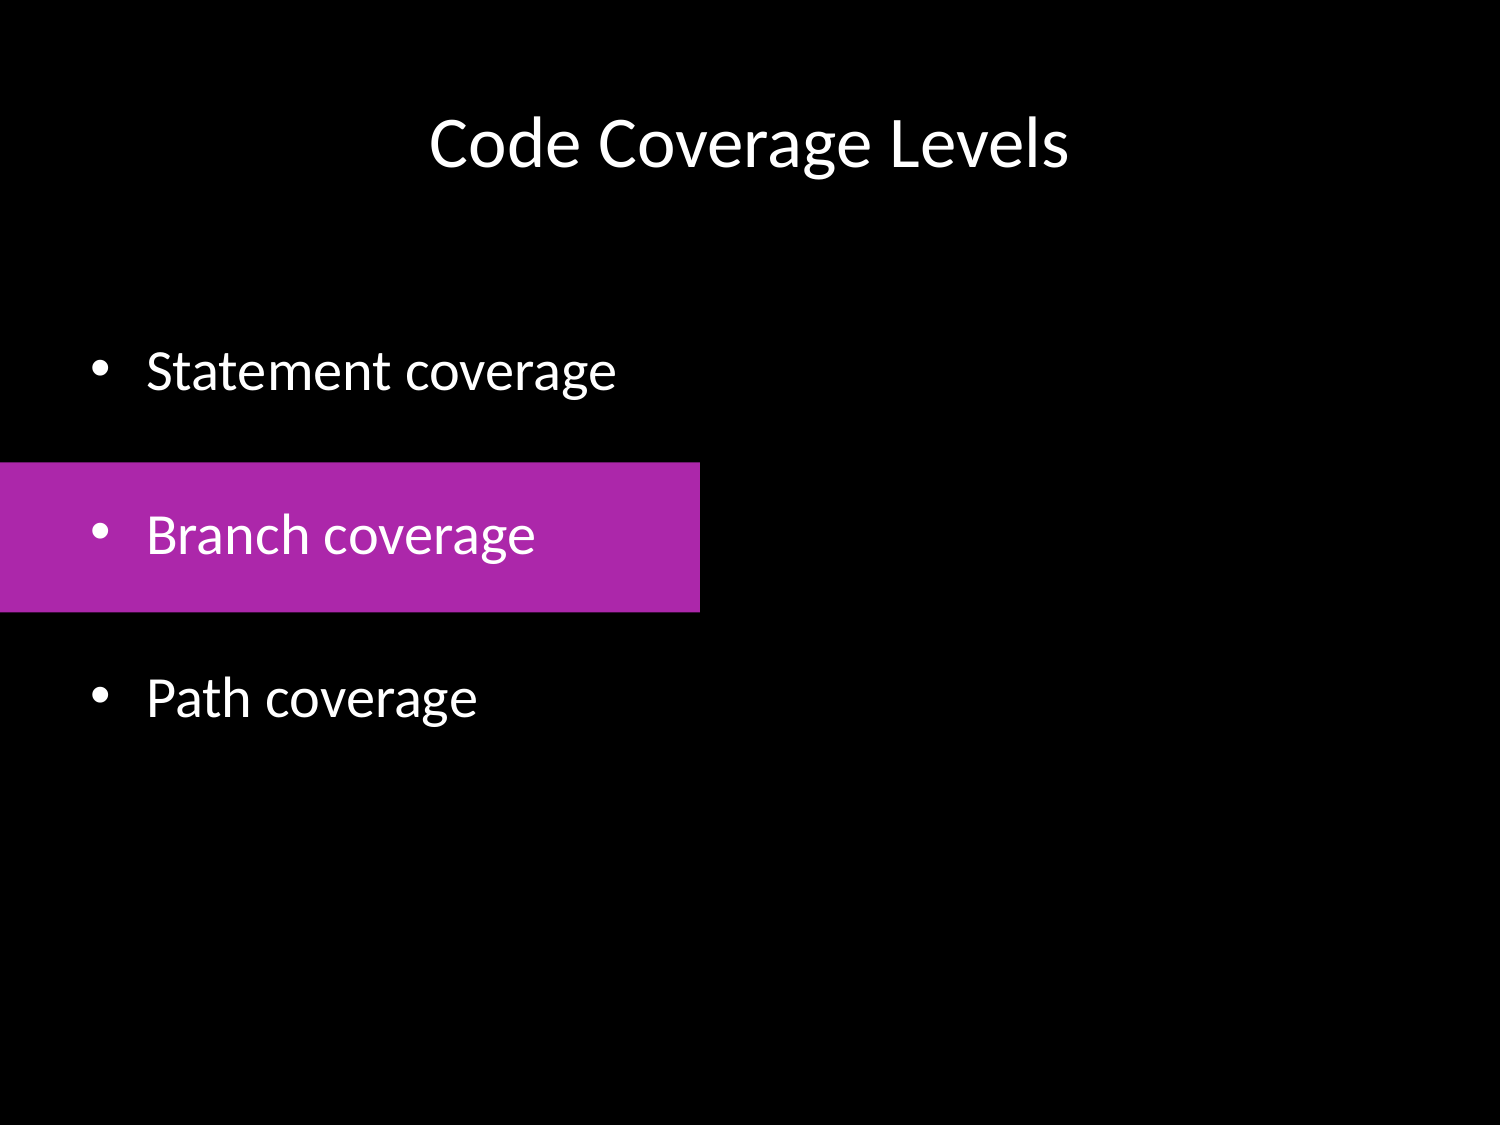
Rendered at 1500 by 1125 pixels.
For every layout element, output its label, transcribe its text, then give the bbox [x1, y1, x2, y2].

title Code Coverage Levels [75, 45, 1425, 233]
text_box [0, 462, 75, 613]
list Statement coverage Branch coverage Path coverage [75, 324, 1425, 1005]
